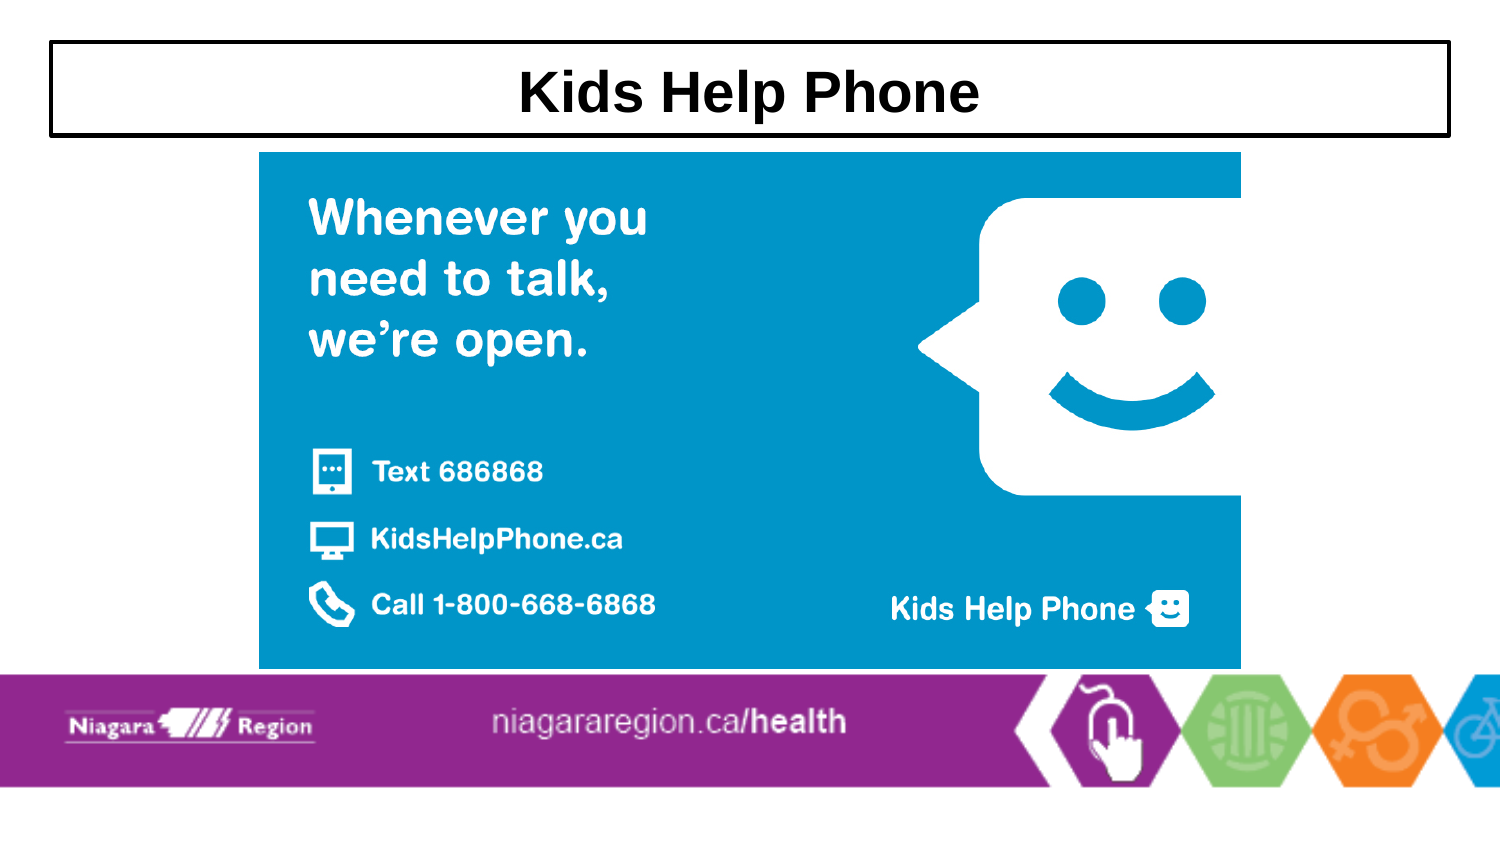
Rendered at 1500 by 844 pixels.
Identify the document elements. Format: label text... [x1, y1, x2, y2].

picture [434, 595, 443, 614]
picture [371, 269, 396, 295]
picture [394, 330, 408, 356]
picture [919, 199, 1242, 495]
picture [528, 461, 542, 481]
picture [392, 534, 396, 548]
picture [511, 461, 524, 481]
picture [599, 288, 606, 302]
picture [417, 533, 430, 549]
picture [913, 603, 917, 619]
picture [516, 331, 542, 356]
picture [488, 330, 512, 366]
picture [454, 533, 468, 548]
picture [480, 533, 493, 554]
picture [558, 594, 572, 614]
picture [1016, 603, 1031, 626]
picture [516, 528, 530, 548]
picture [350, 331, 375, 356]
picture [621, 209, 645, 234]
picture [373, 593, 390, 614]
picture [1454, 698, 1500, 758]
picture [590, 208, 615, 234]
picture [464, 269, 489, 295]
picture [533, 208, 547, 234]
picture [568, 533, 582, 549]
picture [540, 594, 555, 614]
picture [458, 461, 472, 481]
picture [475, 461, 489, 481]
picture [406, 467, 417, 481]
picture [940, 603, 953, 620]
picture [592, 533, 605, 549]
picture [421, 462, 429, 481]
picture [921, 597, 936, 619]
picture [967, 597, 984, 619]
picture [508, 262, 523, 295]
picture [389, 466, 403, 481]
picture [566, 209, 587, 244]
picture [572, 260, 594, 295]
picture [1007, 597, 1011, 619]
picture [440, 461, 455, 481]
picture [313, 449, 351, 494]
picture [522, 594, 537, 614]
picture [1043, 597, 1060, 619]
picture [533, 533, 547, 549]
picture [1146, 591, 1188, 626]
picture [372, 528, 389, 548]
picture [434, 528, 450, 548]
picture [1119, 603, 1134, 620]
picture [411, 594, 415, 614]
picture [1101, 603, 1115, 619]
picture [640, 594, 654, 614]
picture [988, 603, 1003, 620]
picture [312, 269, 335, 295]
picture [341, 270, 367, 295]
picture [401, 260, 425, 295]
picture [399, 528, 413, 549]
picture [893, 597, 909, 619]
picture [605, 594, 619, 614]
picture [498, 528, 513, 548]
picture [457, 330, 482, 356]
picture [311, 522, 353, 559]
picture [381, 321, 388, 334]
picture [447, 208, 472, 234]
picture [622, 594, 637, 614]
picture [551, 533, 565, 548]
picture [493, 461, 506, 481]
picture [475, 594, 489, 614]
picture [373, 461, 390, 481]
picture [475, 208, 497, 234]
picture [493, 594, 506, 614]
picture [444, 262, 460, 295]
picture [412, 330, 437, 356]
picture [528, 269, 551, 295]
picture [310, 581, 355, 626]
picture [309, 330, 345, 356]
picture [548, 330, 571, 356]
picture [608, 533, 621, 549]
picture [588, 594, 602, 614]
picture [358, 199, 381, 234]
picture [417, 208, 441, 234]
picture [458, 594, 472, 614]
picture [501, 208, 526, 234]
picture [559, 260, 565, 295]
picture [0, 615, 1500, 844]
picture [1082, 603, 1097, 620]
picture [309, 199, 353, 234]
title Kids Help Phone [49, 40, 1451, 138]
picture [1064, 597, 1078, 619]
picture [386, 209, 412, 234]
picture [393, 600, 407, 614]
picture [579, 349, 585, 356]
